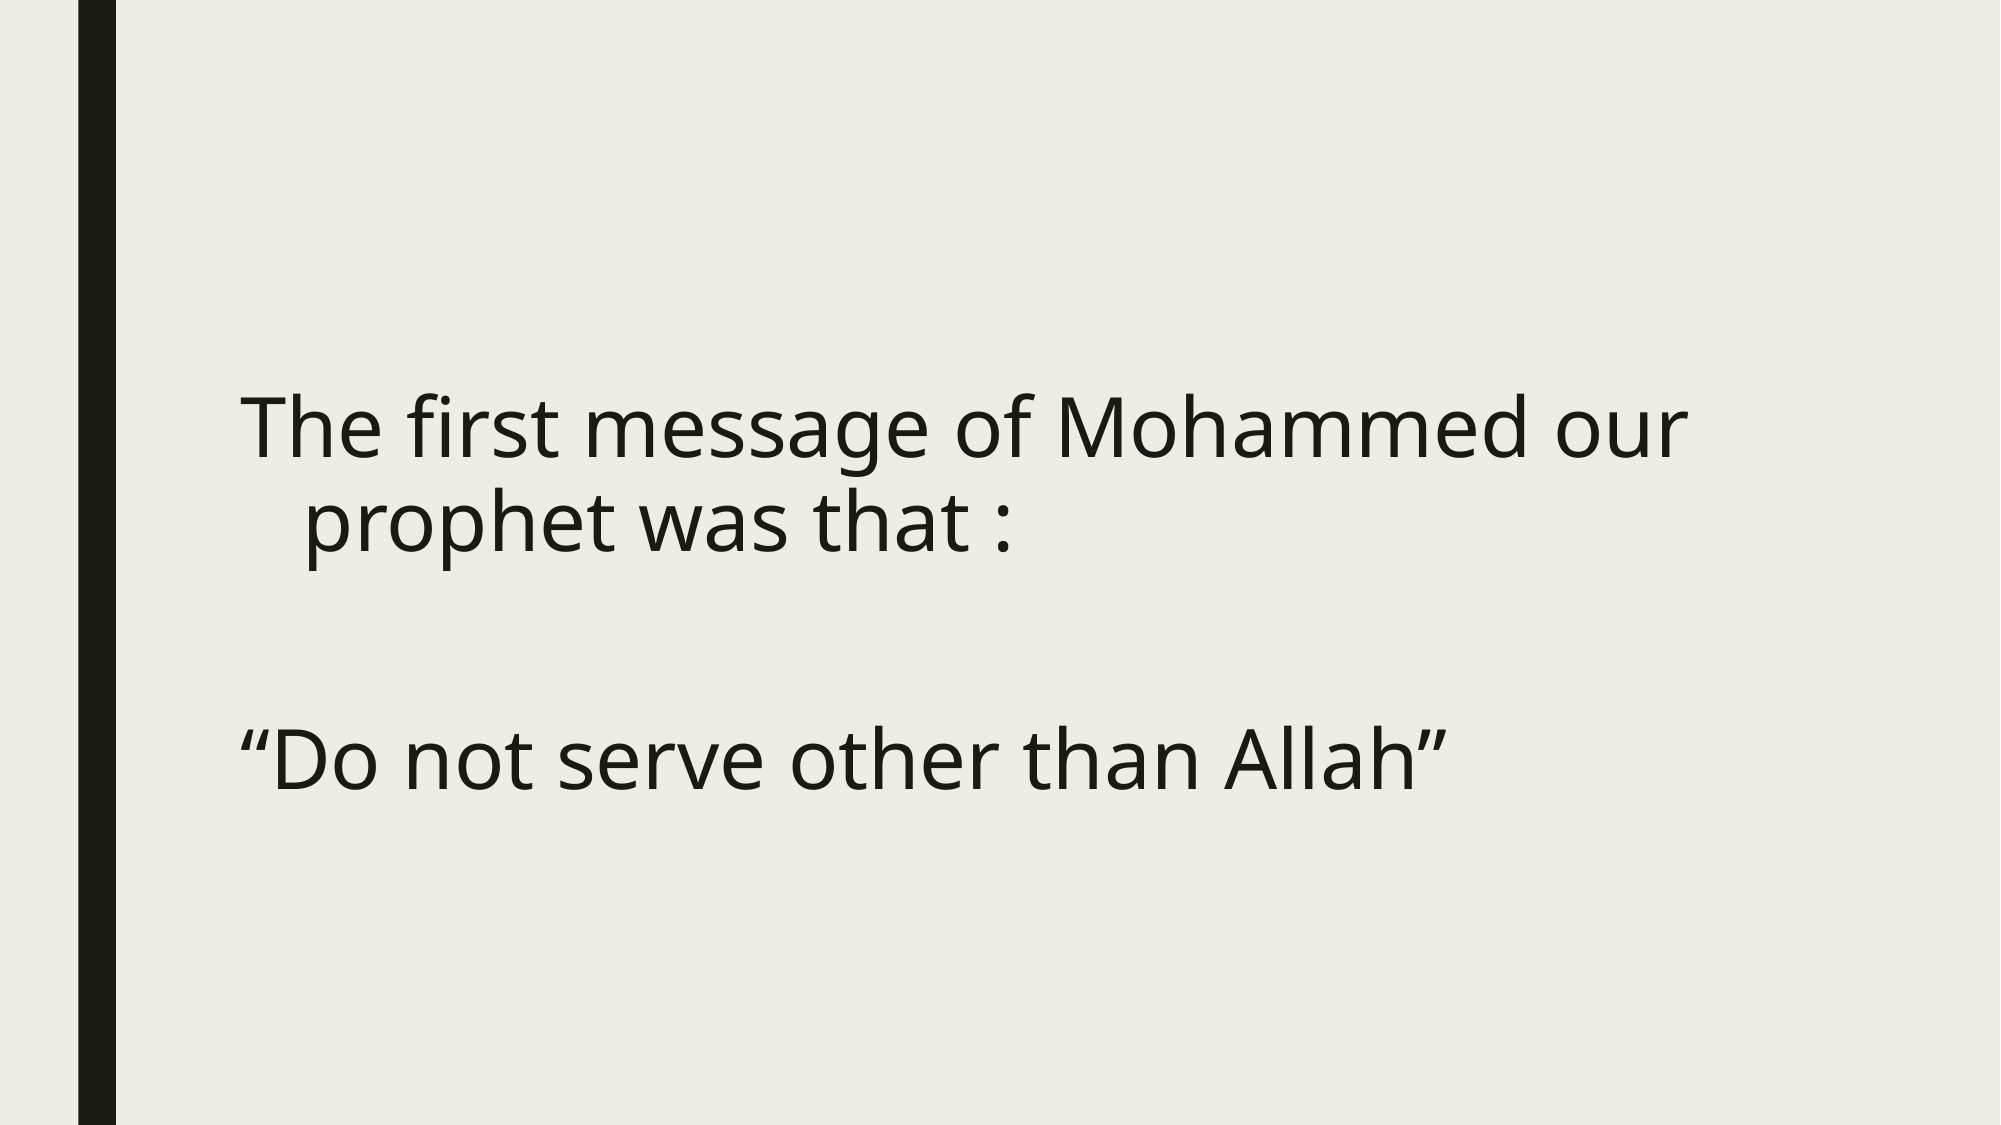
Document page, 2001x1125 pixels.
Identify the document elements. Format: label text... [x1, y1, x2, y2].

list The first message of Mohammed our prophet was that : “Do not serve other than Allah” [225, 375, 1800, 963]
